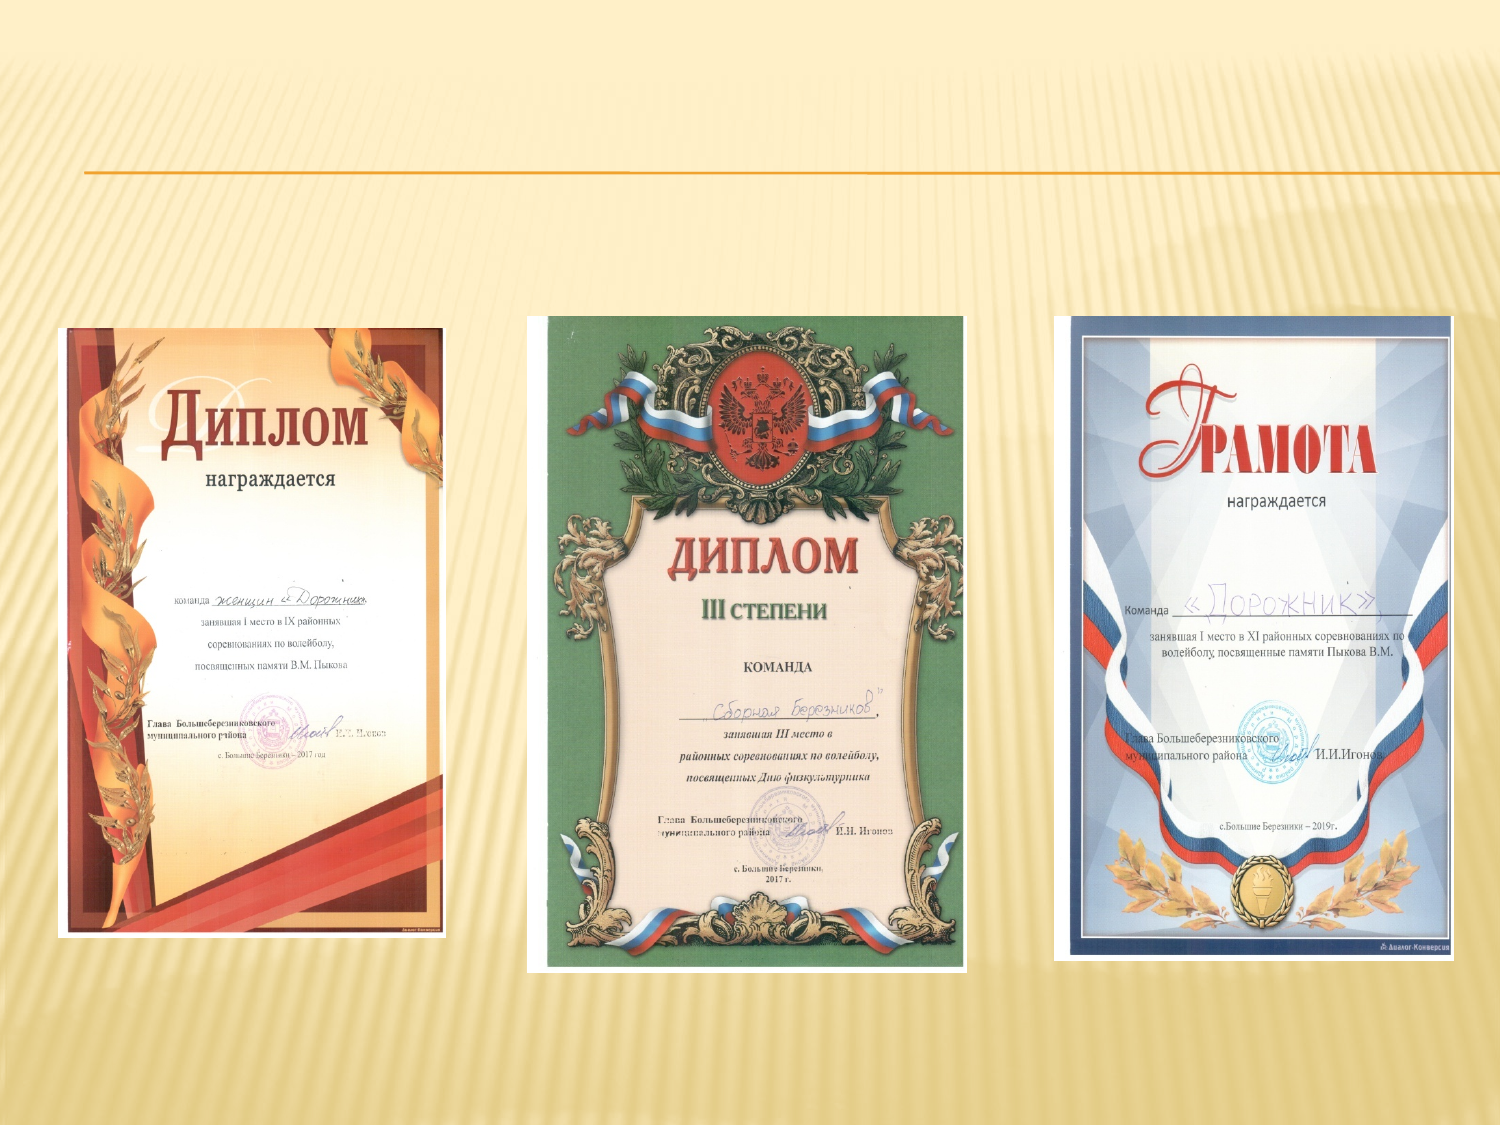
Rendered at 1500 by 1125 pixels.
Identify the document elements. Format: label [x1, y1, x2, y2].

picture [526, 316, 967, 973]
picture [58, 327, 446, 938]
picture [1054, 316, 1454, 962]
